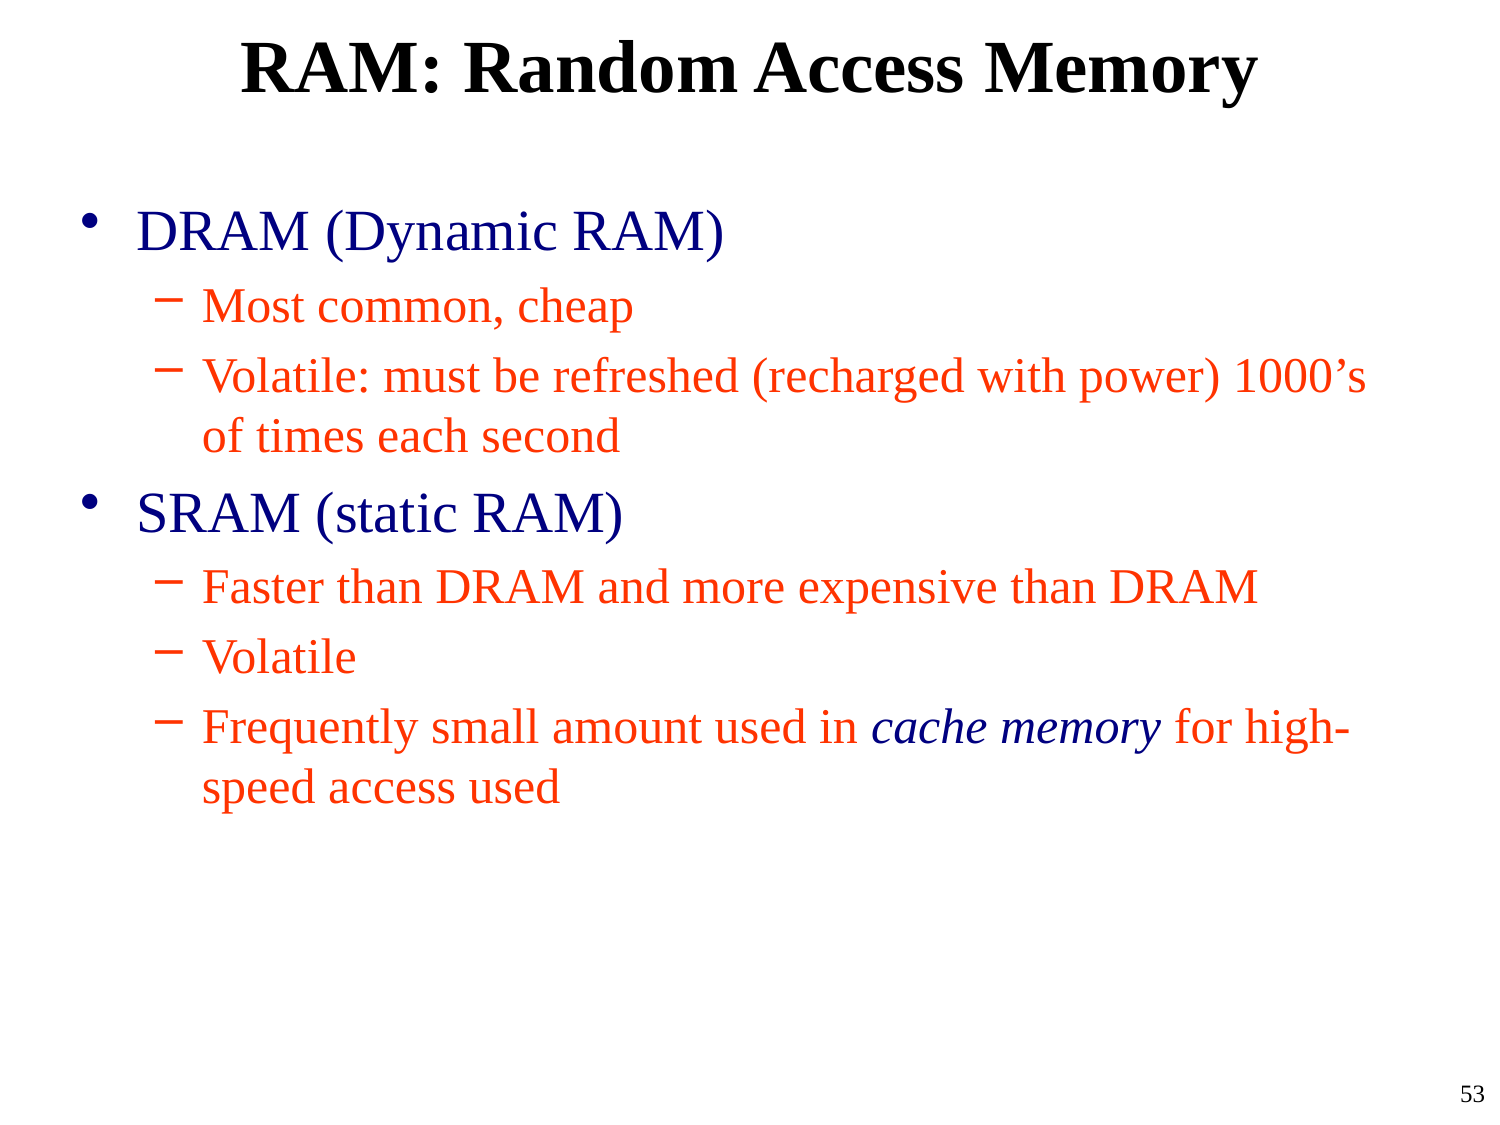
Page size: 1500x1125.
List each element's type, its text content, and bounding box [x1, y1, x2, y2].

title RAM: Random Access Memory [0, 0, 1500, 126]
slide_number 53 [1186, 1069, 1500, 1125]
list DRAM (Dynamic RAM) Most common, cheap Volatile: must be refreshed (recharged with power) 1000’s of times each second SRAM (static RAM) Faster than DRAM and more expensive than DRAM Volatile Frequently small amount used in cache memory for high-speed access used [64, 184, 1424, 1002]
